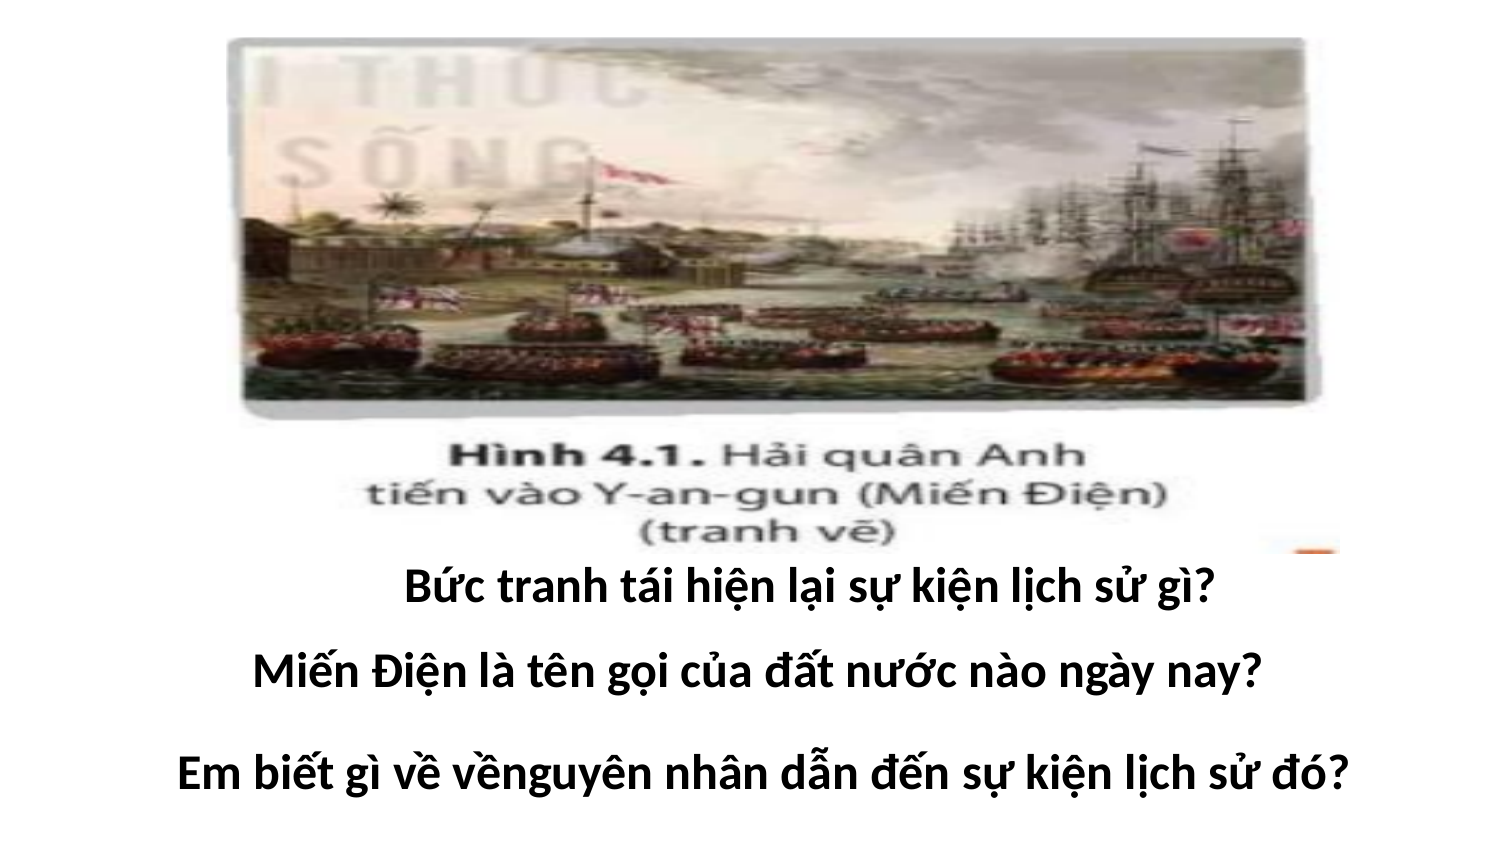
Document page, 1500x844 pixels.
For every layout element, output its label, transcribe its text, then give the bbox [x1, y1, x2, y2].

title Bức tranh tái hiện lại sự kiện lịch sử gì? [133, 526, 1500, 640]
text_box Miến Điện là tên gọi của đất nước nào ngày nay? Em biết gì về vềnguyên nhân dẫn đến sự kiện lịch sử đó? [99, 640, 1429, 754]
picture [226, 37, 1340, 554]
